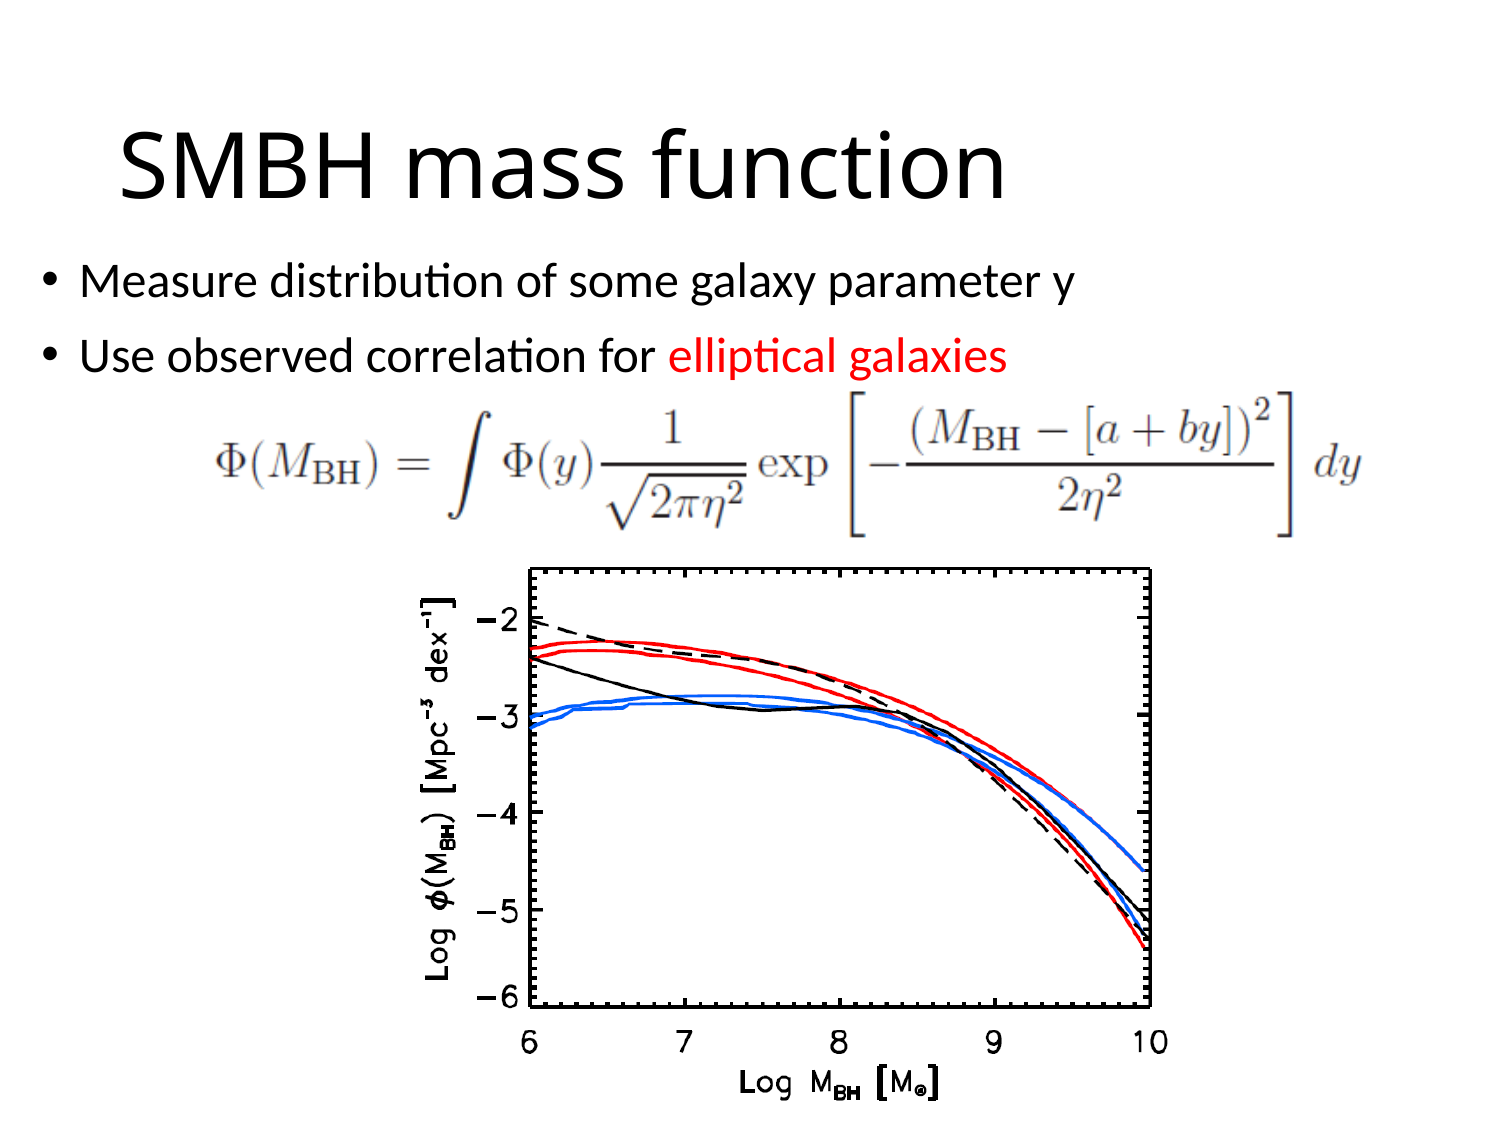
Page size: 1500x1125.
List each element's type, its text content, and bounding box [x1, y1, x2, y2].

title SMBH mass function [103, 59, 1397, 278]
list Measure distribution of some galaxy parameter y Use observed correlation for elliptical galaxies [26, 247, 1321, 490]
picture [191, 383, 1397, 1125]
